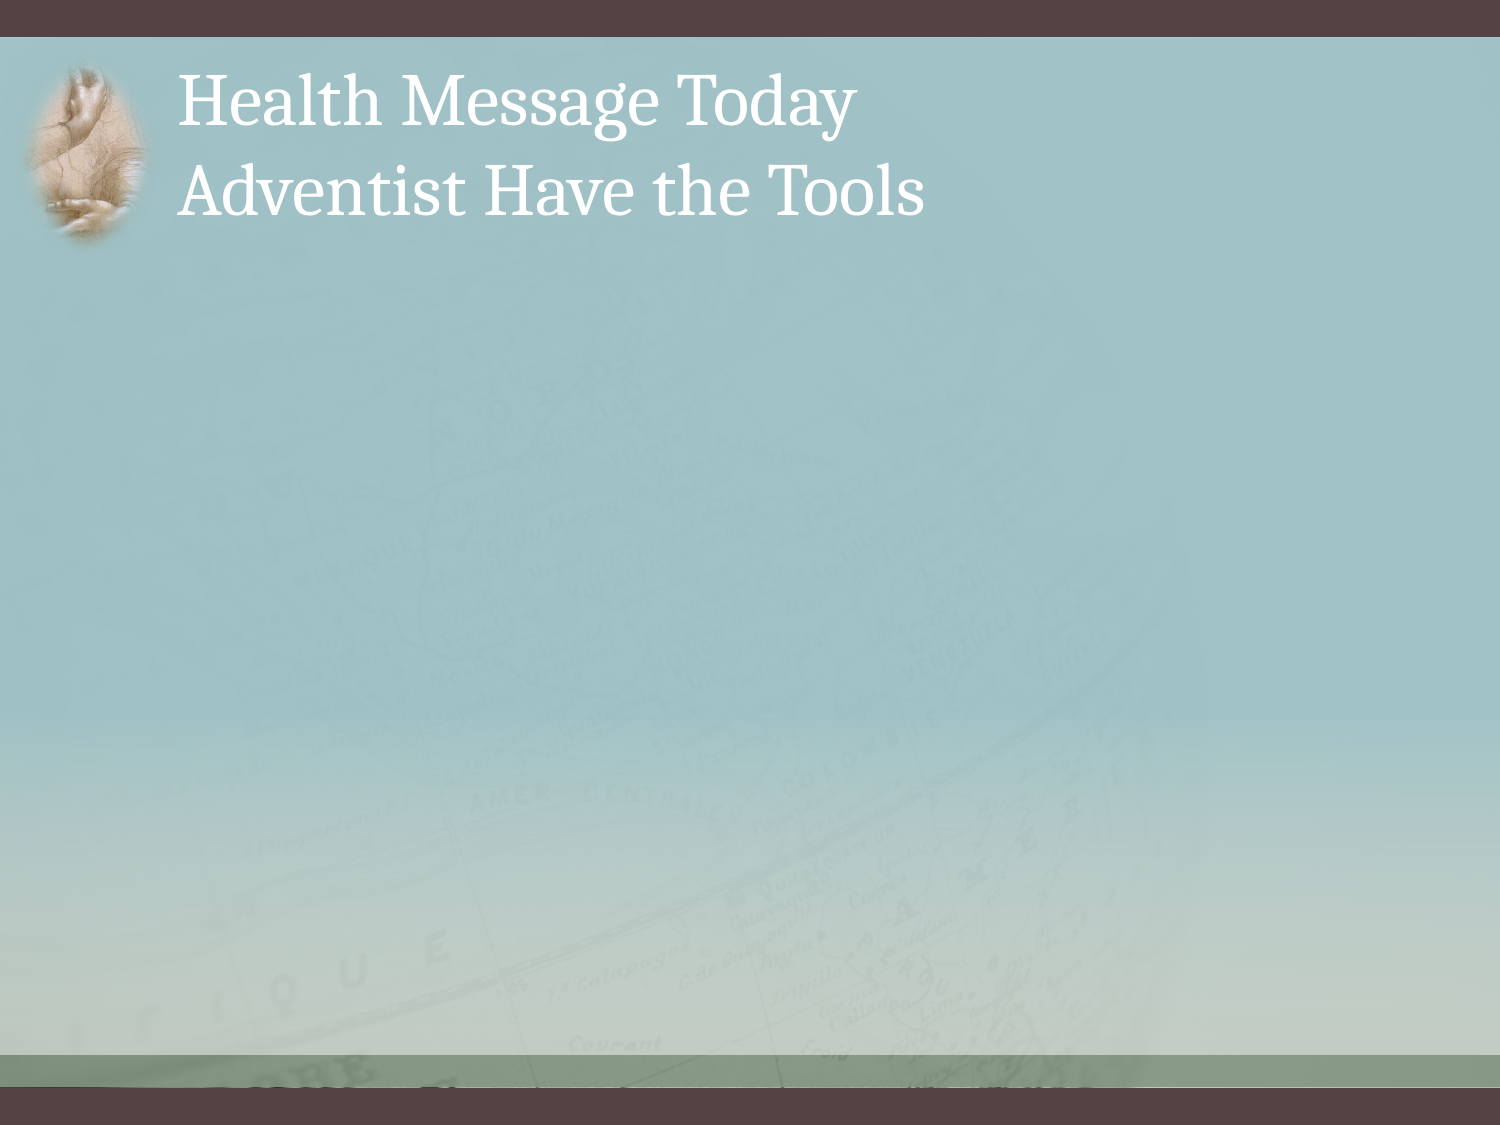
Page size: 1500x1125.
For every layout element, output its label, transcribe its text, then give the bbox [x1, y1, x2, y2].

picture [12, 49, 162, 262]
title Health Message Today Adventist Have the Tools [166, 137, 1438, 238]
